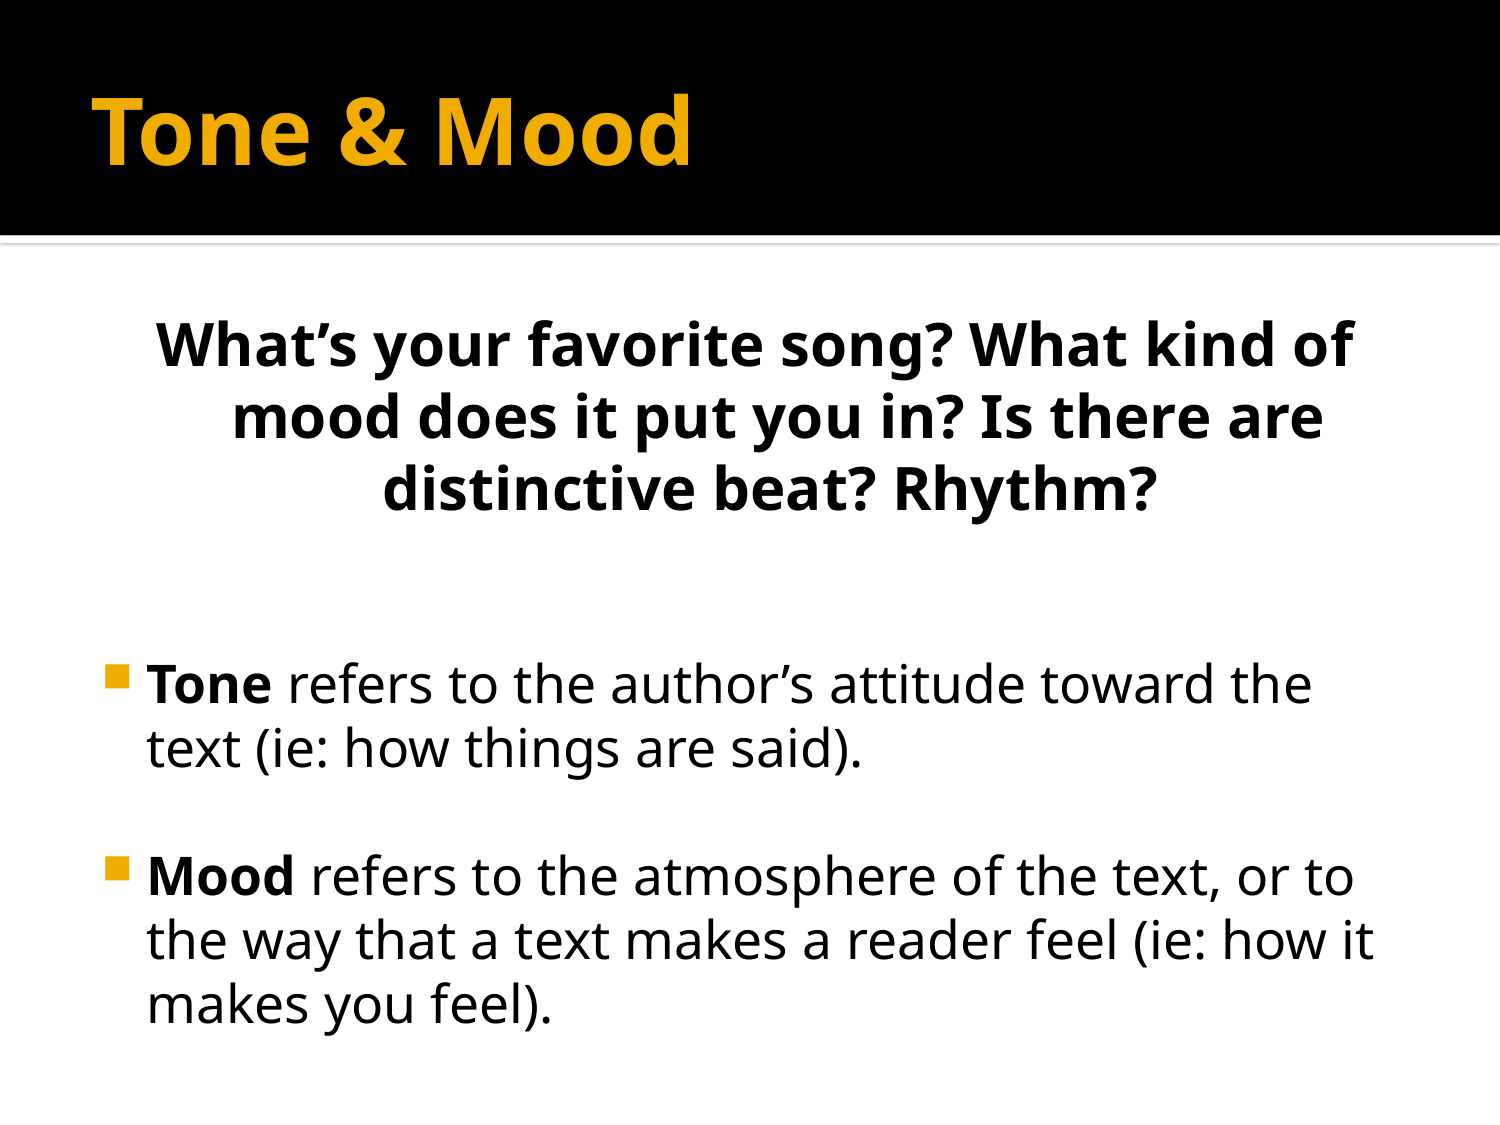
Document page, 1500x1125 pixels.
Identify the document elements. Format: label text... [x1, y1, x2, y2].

title Tone & Mood [75, 25, 1425, 231]
list What’s your favorite song? What kind of mood does it put you in? Is there are distinctive beat? Rhythm? Tone refers to the author’s attitude toward the text (ie: how things are said). Mood refers to the atmosphere of the text, or to the way that a text makes a reader feel (ie: how it makes you feel). [75, 291, 1425, 1050]
